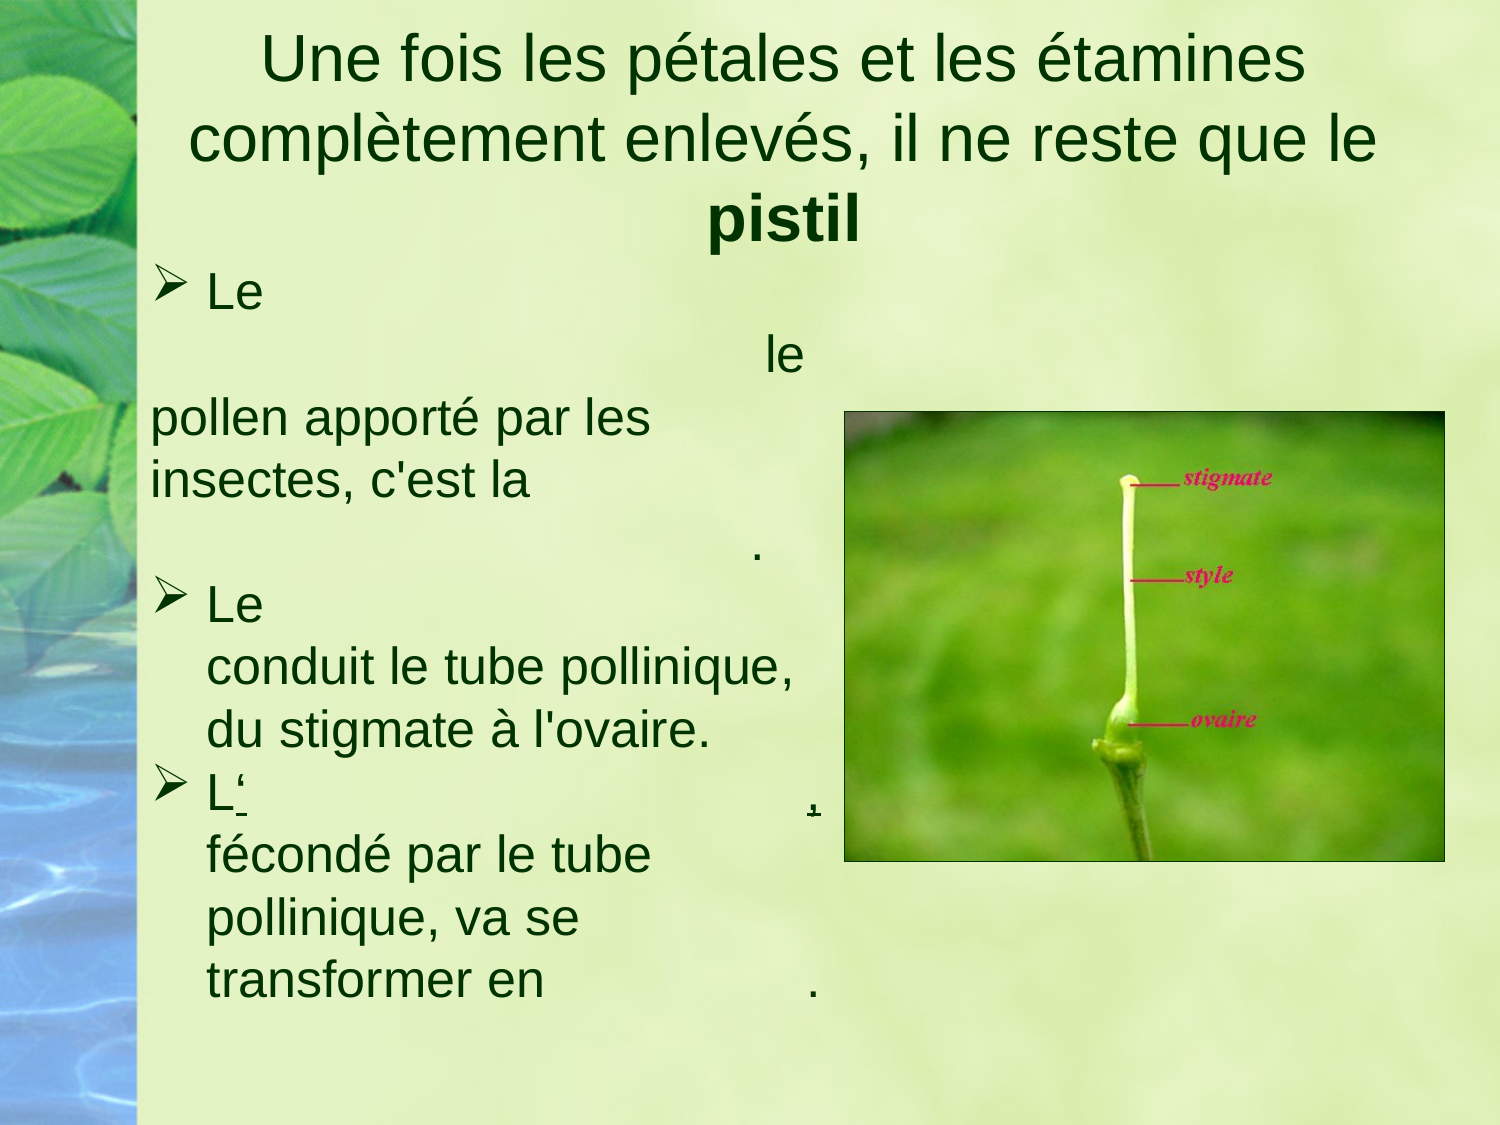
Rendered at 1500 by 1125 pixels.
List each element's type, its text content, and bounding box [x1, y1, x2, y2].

text_box Le le pollen apporté par les insectes, c'est la . Le conduit le tube pollinique, du stigmate à l'ovaire. L‘ , fécondé par le tube pollinique, va se transformer en . [135, 250, 845, 1016]
picture [0, 0, 1500, 1125]
list Une fois les pétales et les étamines complètement enlevés, il ne reste que le pistil [41, 7, 1471, 252]
